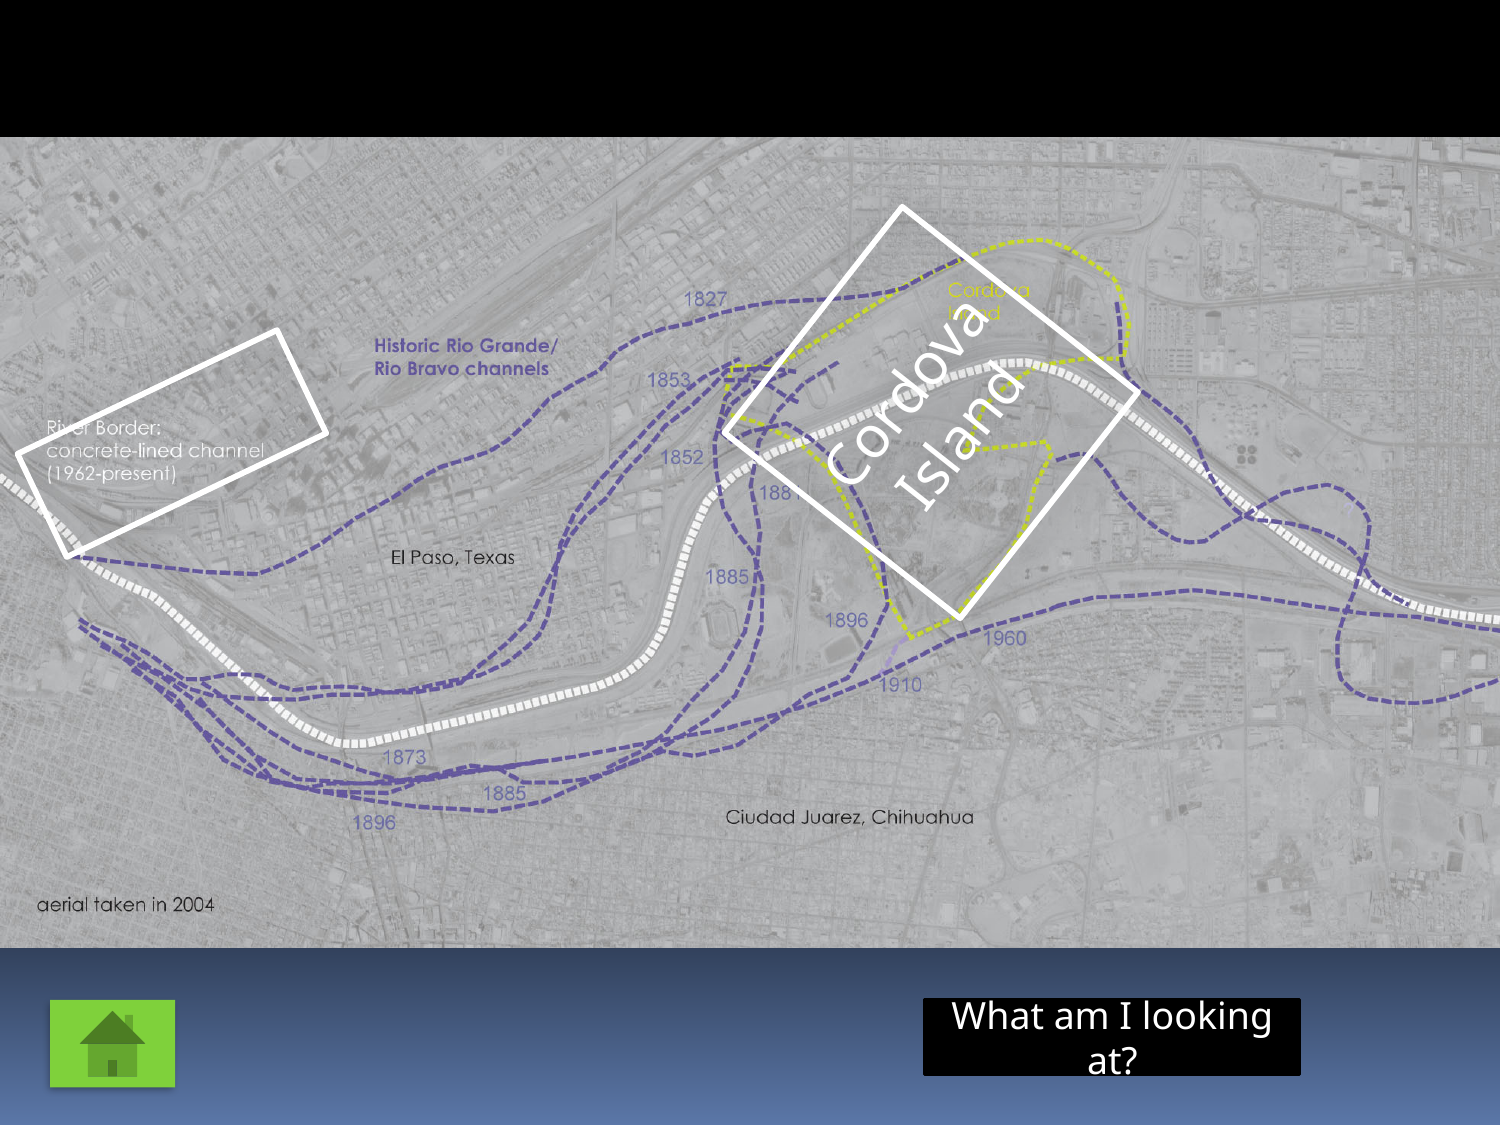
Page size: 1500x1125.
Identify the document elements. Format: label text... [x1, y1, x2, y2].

picture [0, 136, 1500, 948]
text_box [48, 998, 177, 1089]
text_box What am I looking at? [923, 998, 1301, 1076]
